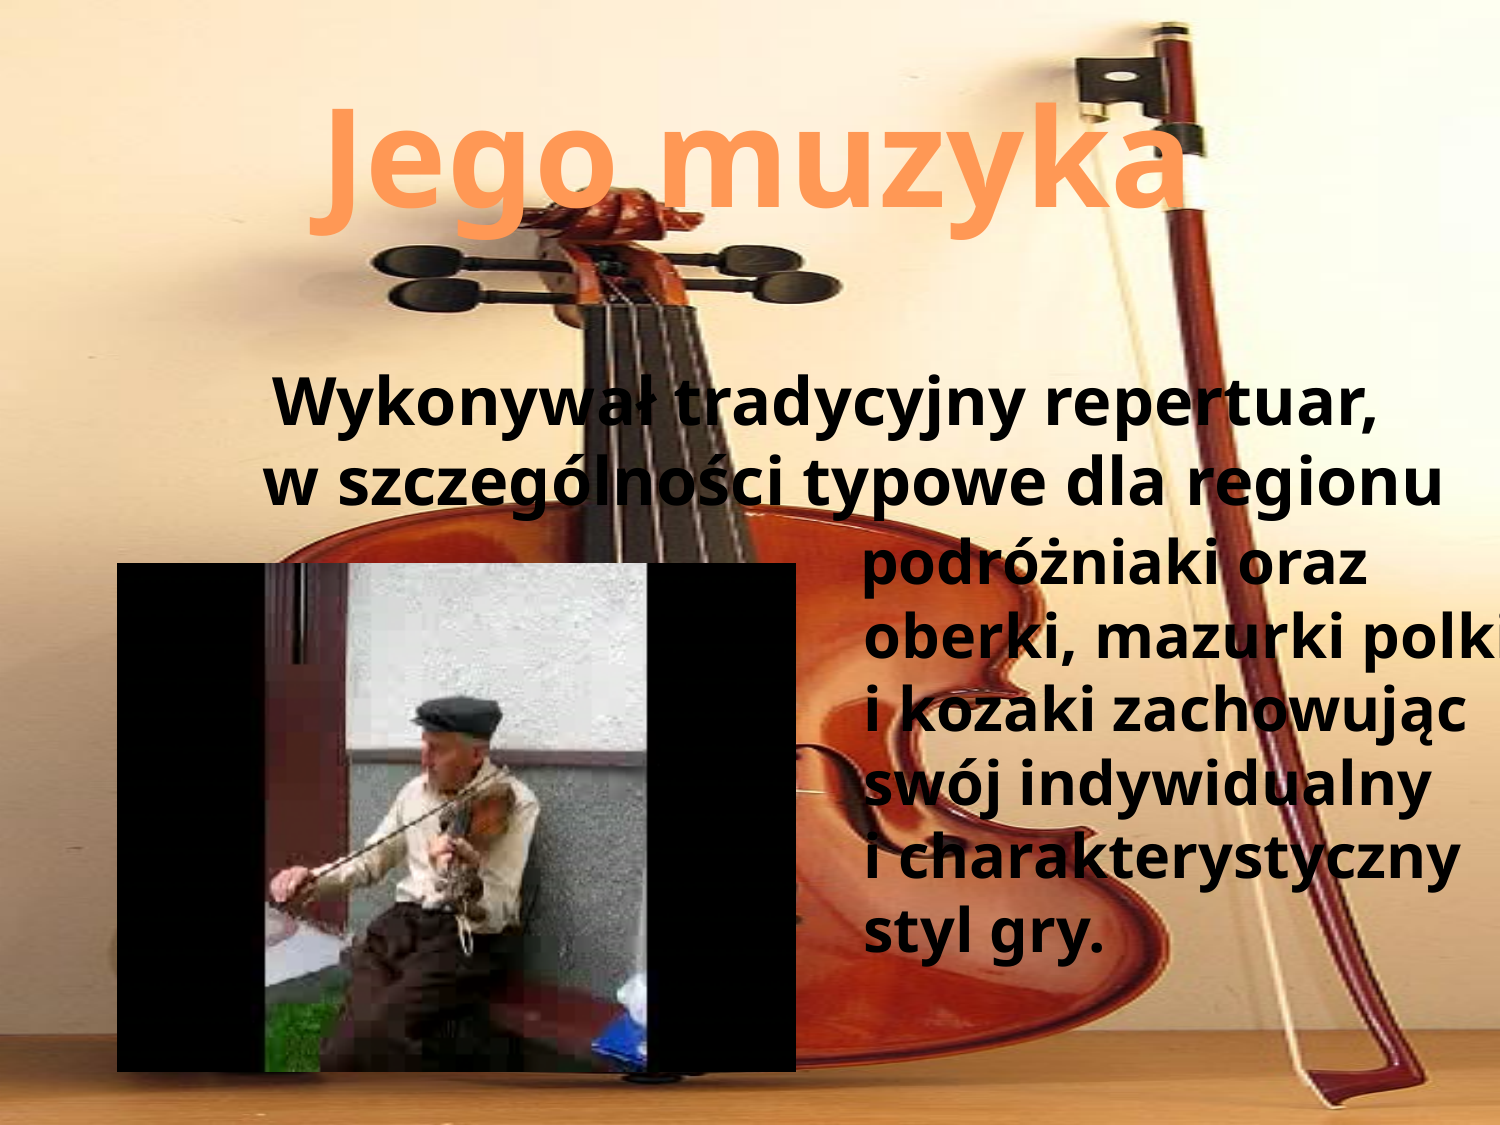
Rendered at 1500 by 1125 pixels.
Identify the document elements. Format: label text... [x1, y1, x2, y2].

title Jego muzyka [82, 58, 1432, 247]
picture [0, 0, 1500, 1125]
text_box Wykonywał tradycyjny repertuar, w szczególności typowe dla regionu [152, 351, 1500, 704]
list podróżniaki oraz oberki, mazurki polki i kozaki zachowując swój indywidualny i charakterystyczny styl gry. [799, 704, 1500, 1079]
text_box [116, 562, 798, 1073]
